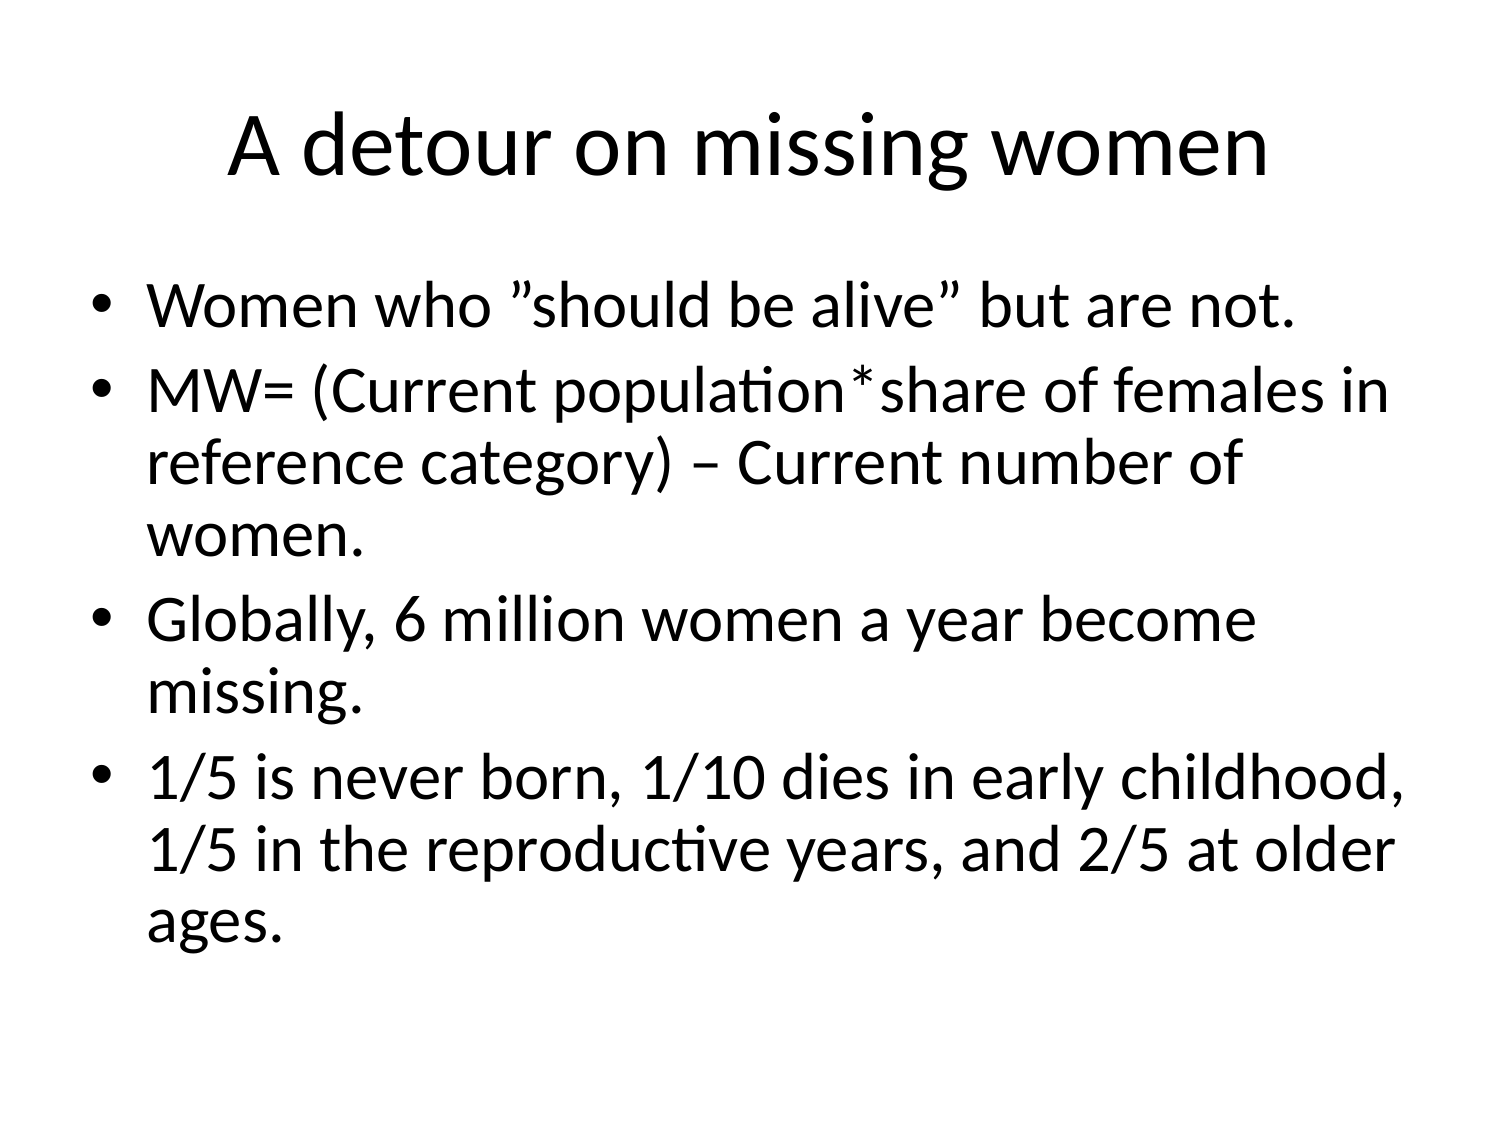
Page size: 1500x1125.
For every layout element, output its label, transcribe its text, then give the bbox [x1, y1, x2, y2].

title A detour on missing women [74, 44, 1426, 233]
list Women who ”should be alive” but are not. MW= (Current population*share of females in reference category) – Current number of women. Globally, 6 million women a year become missing. 1/5 is never born, 1/10 dies in early childhood, 1/5 in the reproductive years, and 2/5 at older ages. [74, 262, 1426, 1006]
